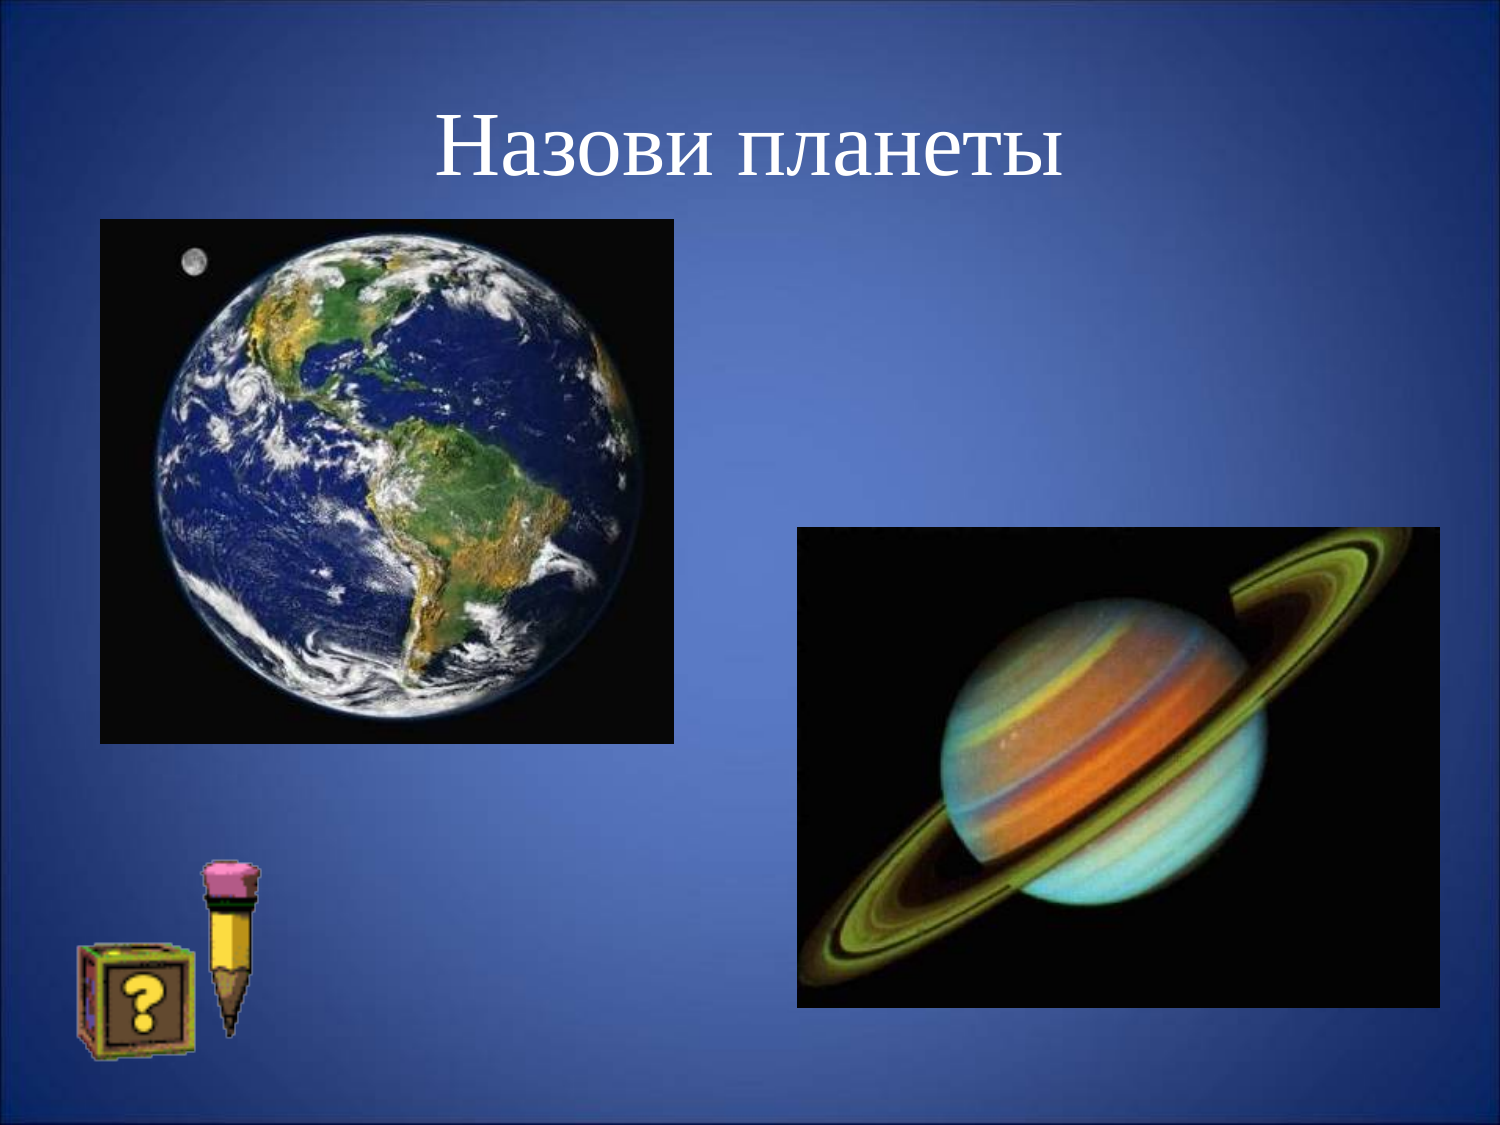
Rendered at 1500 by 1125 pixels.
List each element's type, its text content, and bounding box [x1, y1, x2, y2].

title Назови планеты [74, 44, 1426, 233]
picture [0, 0, 1500, 1125]
